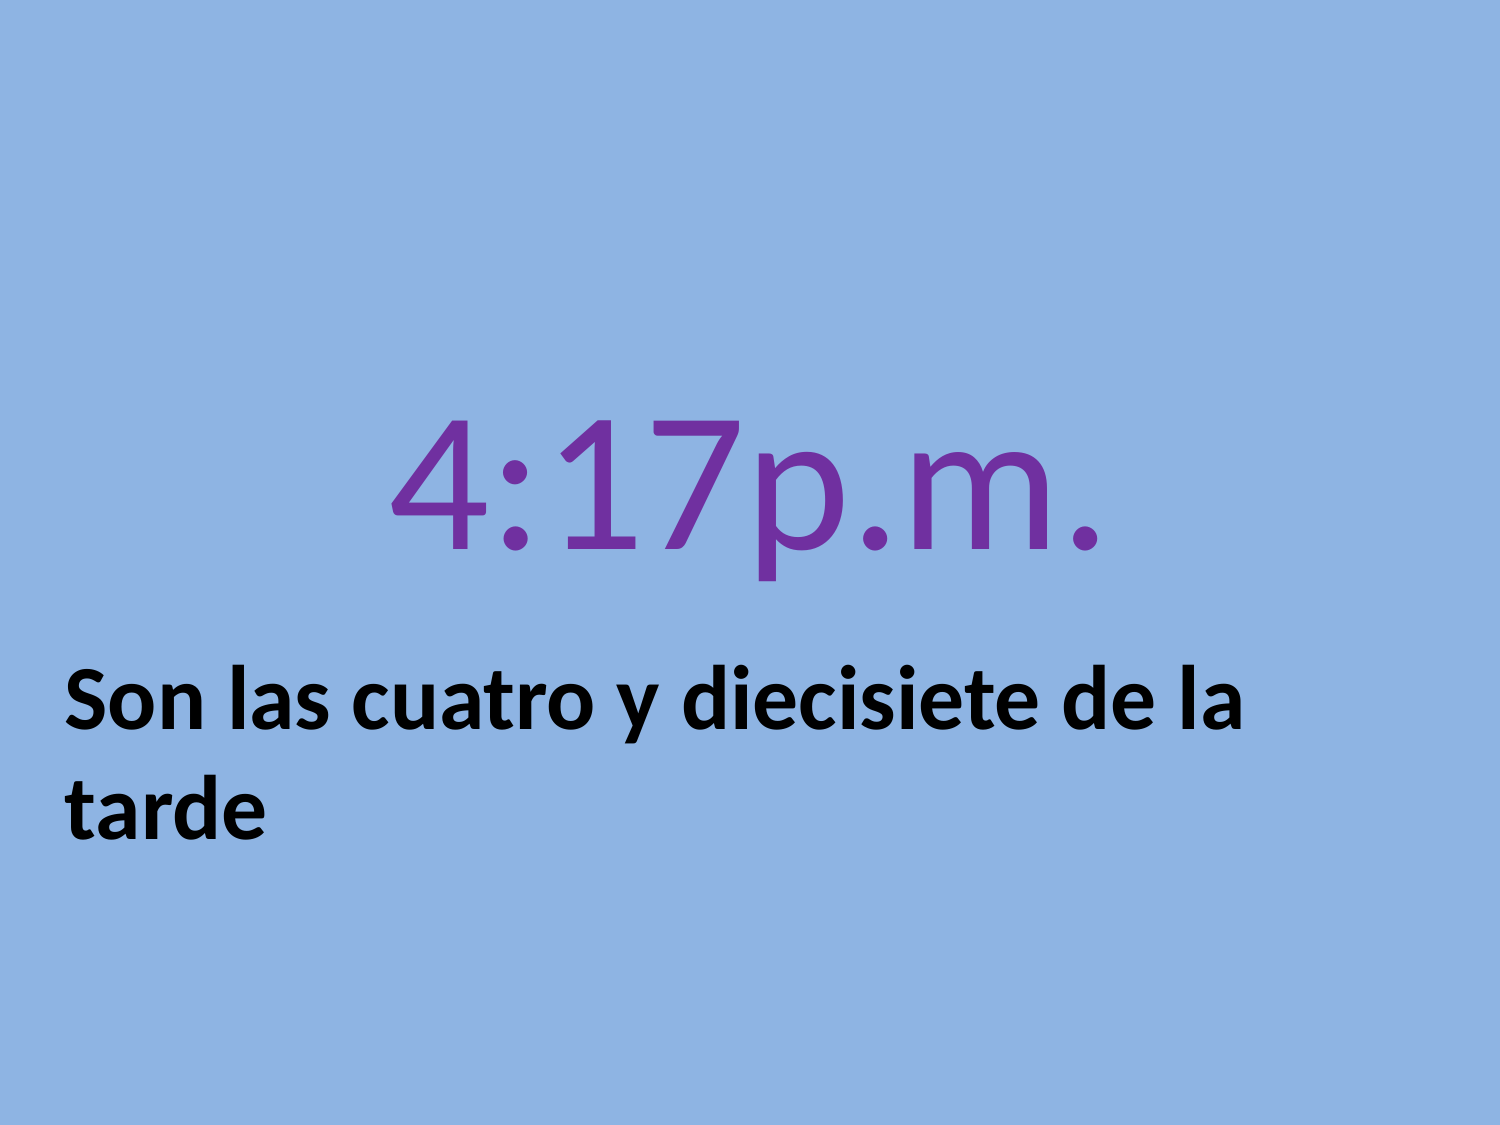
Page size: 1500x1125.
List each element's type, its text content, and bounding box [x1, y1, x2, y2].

text_box Son las cuatro y diecisiete de la tarde [49, 630, 1388, 865]
title 4:17p.m. [112, 349, 1388, 591]
